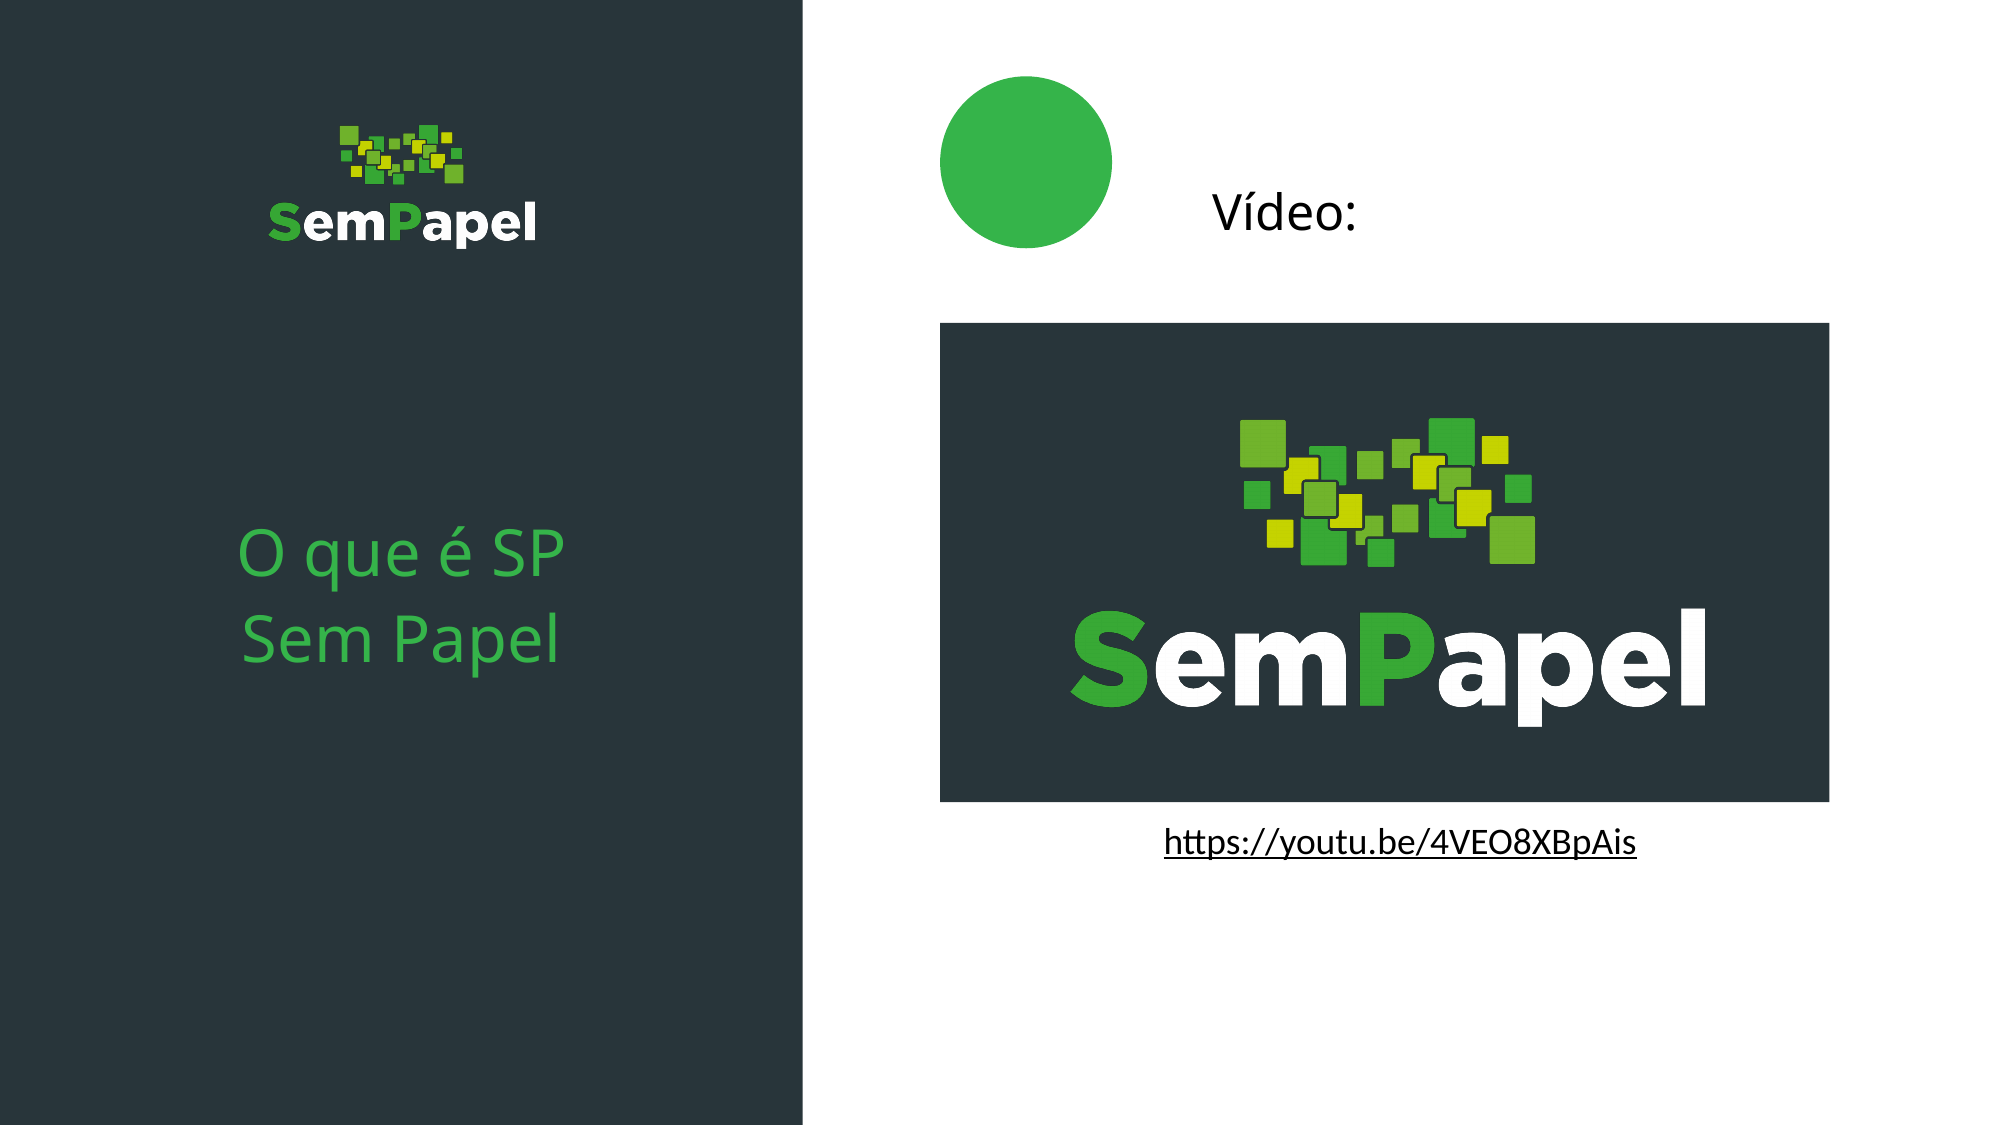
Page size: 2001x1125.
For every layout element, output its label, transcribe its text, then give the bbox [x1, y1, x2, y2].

text_box Vídeo: [1197, 179, 2000, 352]
text_box [939, 75, 1114, 250]
text_box https://youtu.be/4VEO8XBpAis [1148, 809, 1661, 870]
picture [268, 125, 535, 249]
text_box [0, 0, 804, 1125]
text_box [940, 322, 1830, 803]
text_box O que é SP Sem Papel [31, 513, 772, 685]
